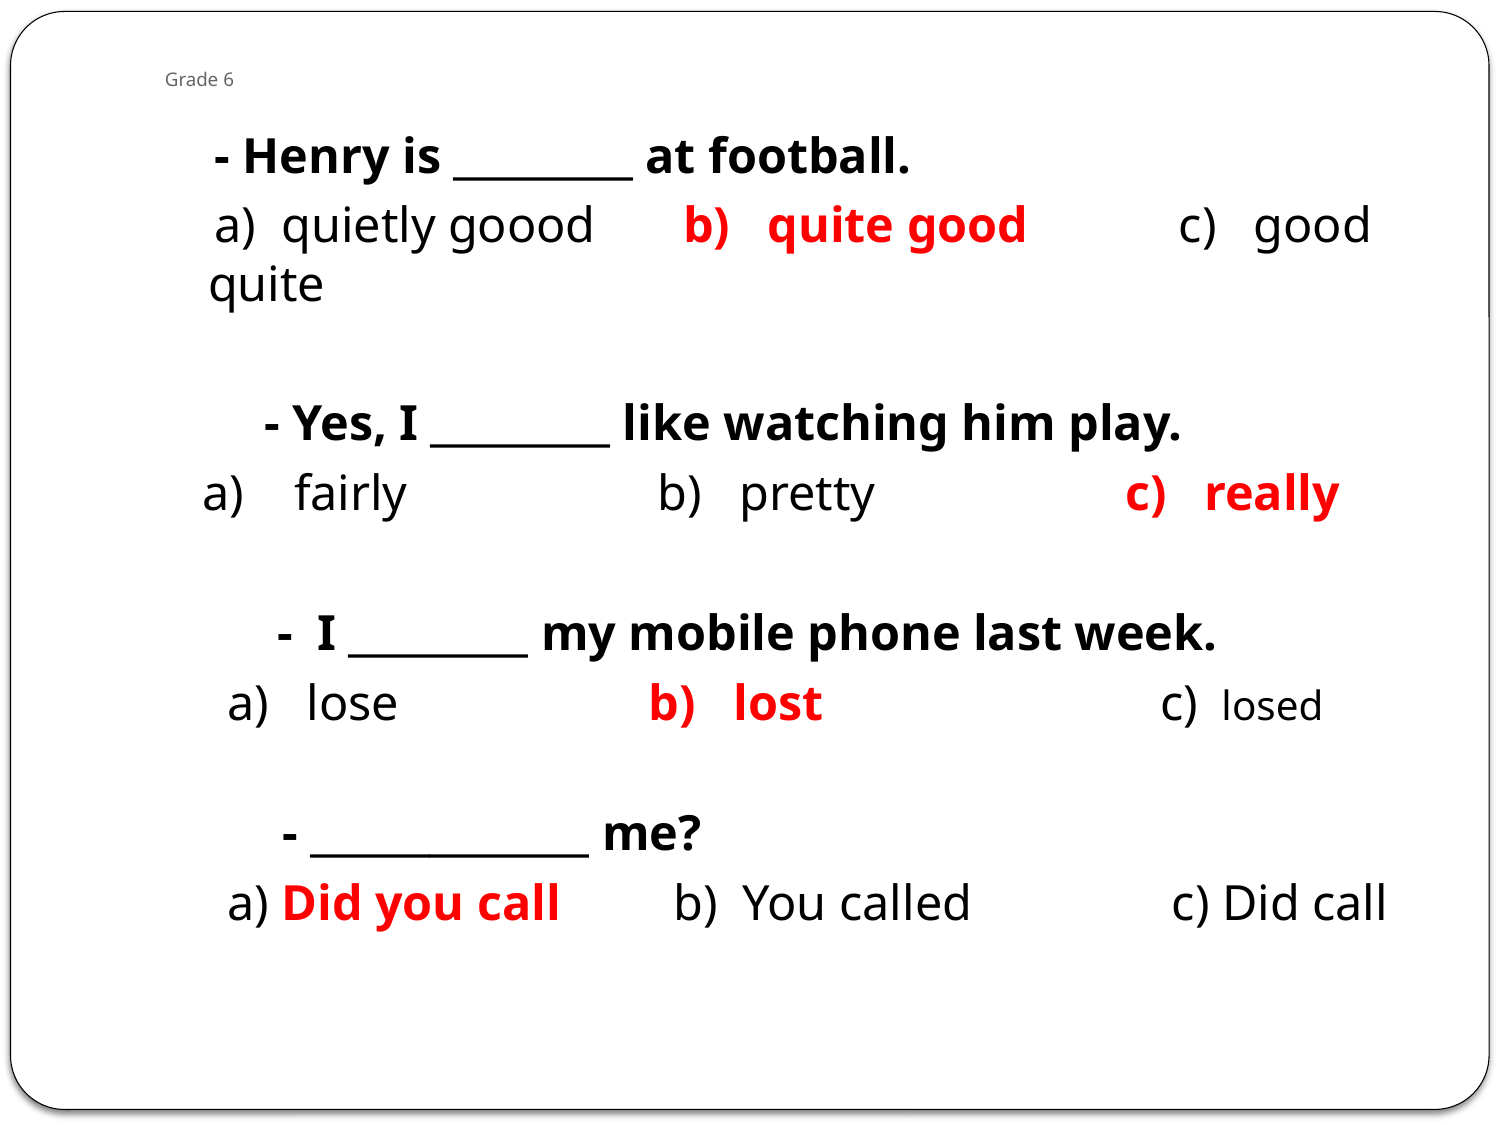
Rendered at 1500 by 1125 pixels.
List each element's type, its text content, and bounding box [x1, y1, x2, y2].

title Grade 6 [150, 45, 1425, 106]
list - Henry is _________ at football. a) quietly goood b) quite good c) good quite - Yes, I _________ like watching him play. a) fairly b) pretty c) really - I _________ my mobile phone last week. a) lose b) lost c) losed - ______________ me? a) Did you call b) You called c) Did call [150, 117, 1425, 988]
